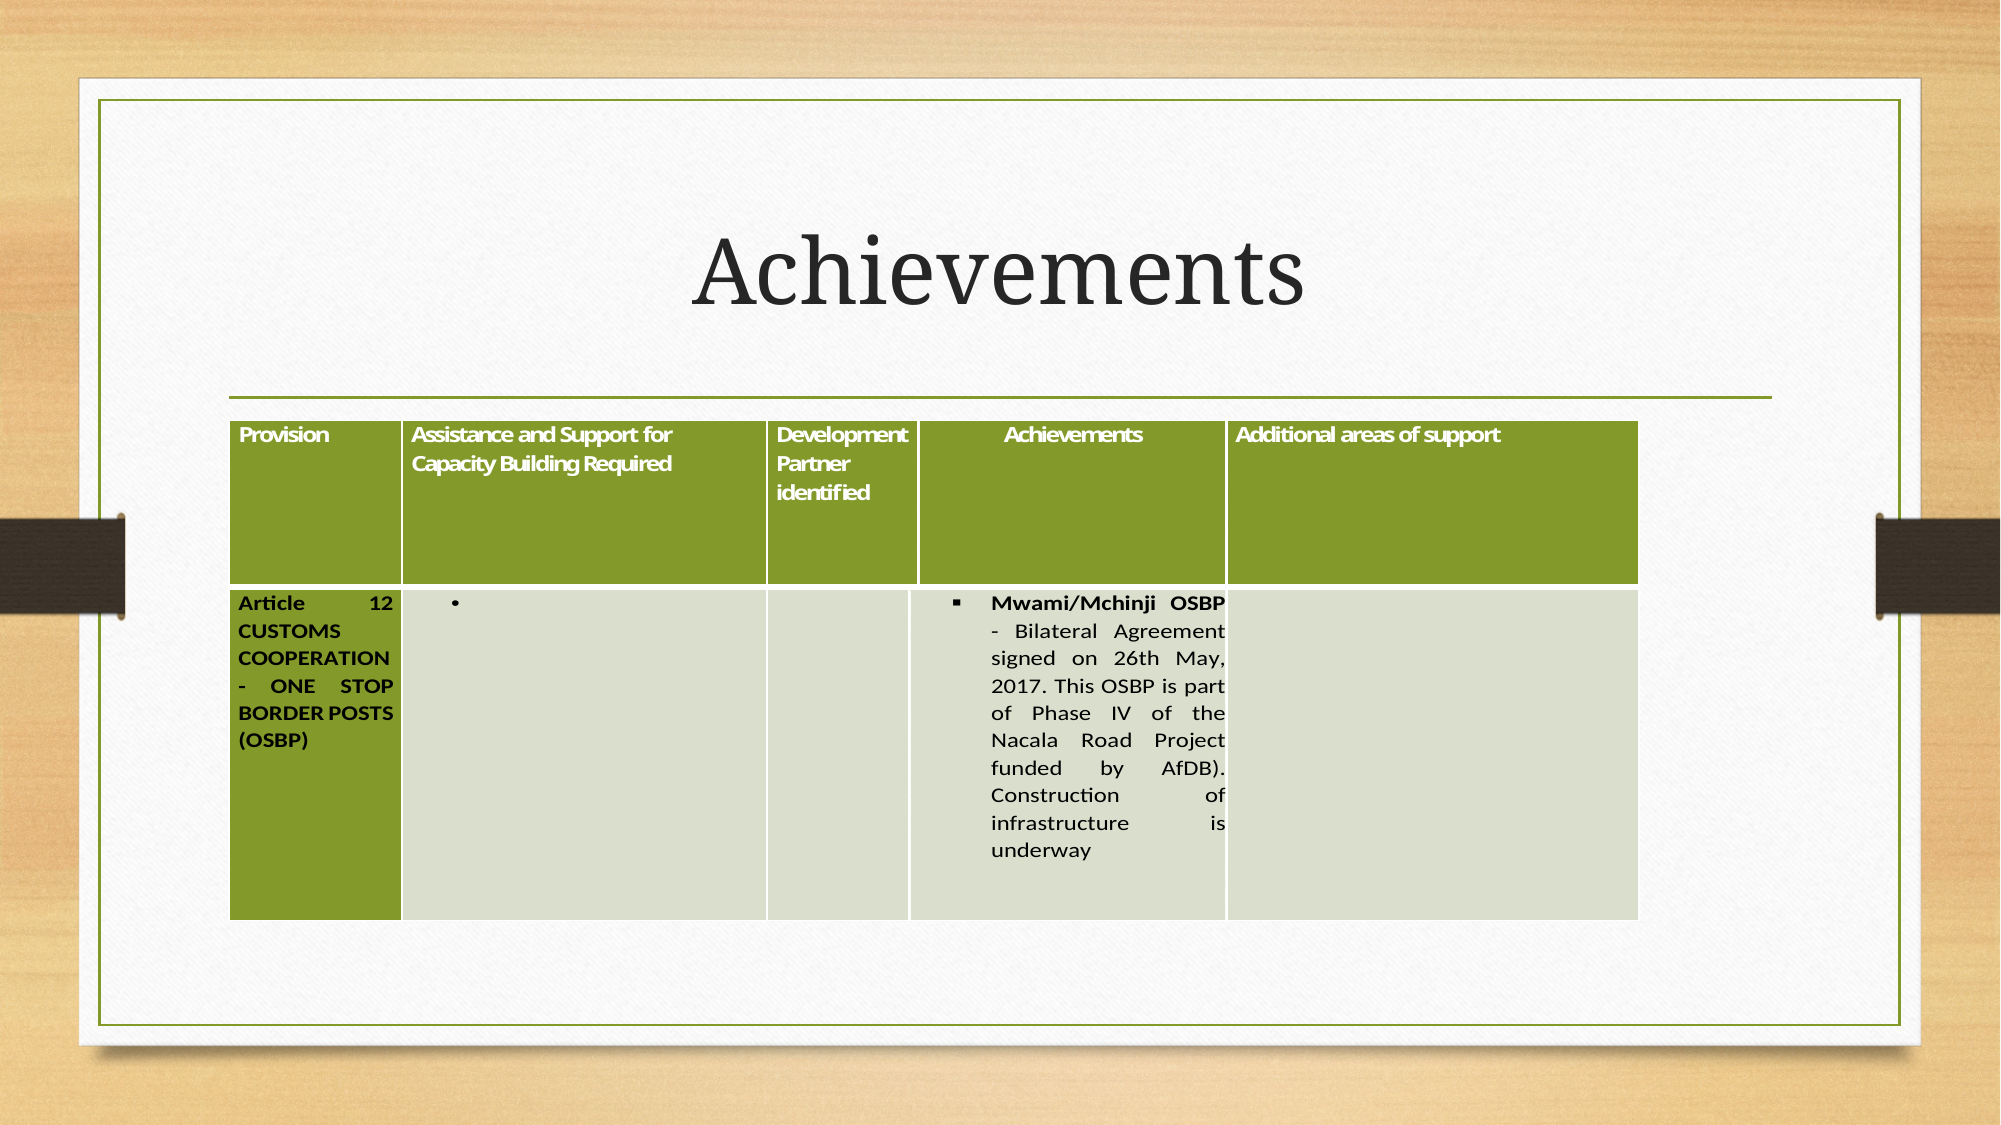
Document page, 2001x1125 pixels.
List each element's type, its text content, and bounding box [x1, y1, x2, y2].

title Achievements [212, 161, 1788, 375]
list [227, 419, 1788, 964]
picture [0, 0, 2001, 1125]
